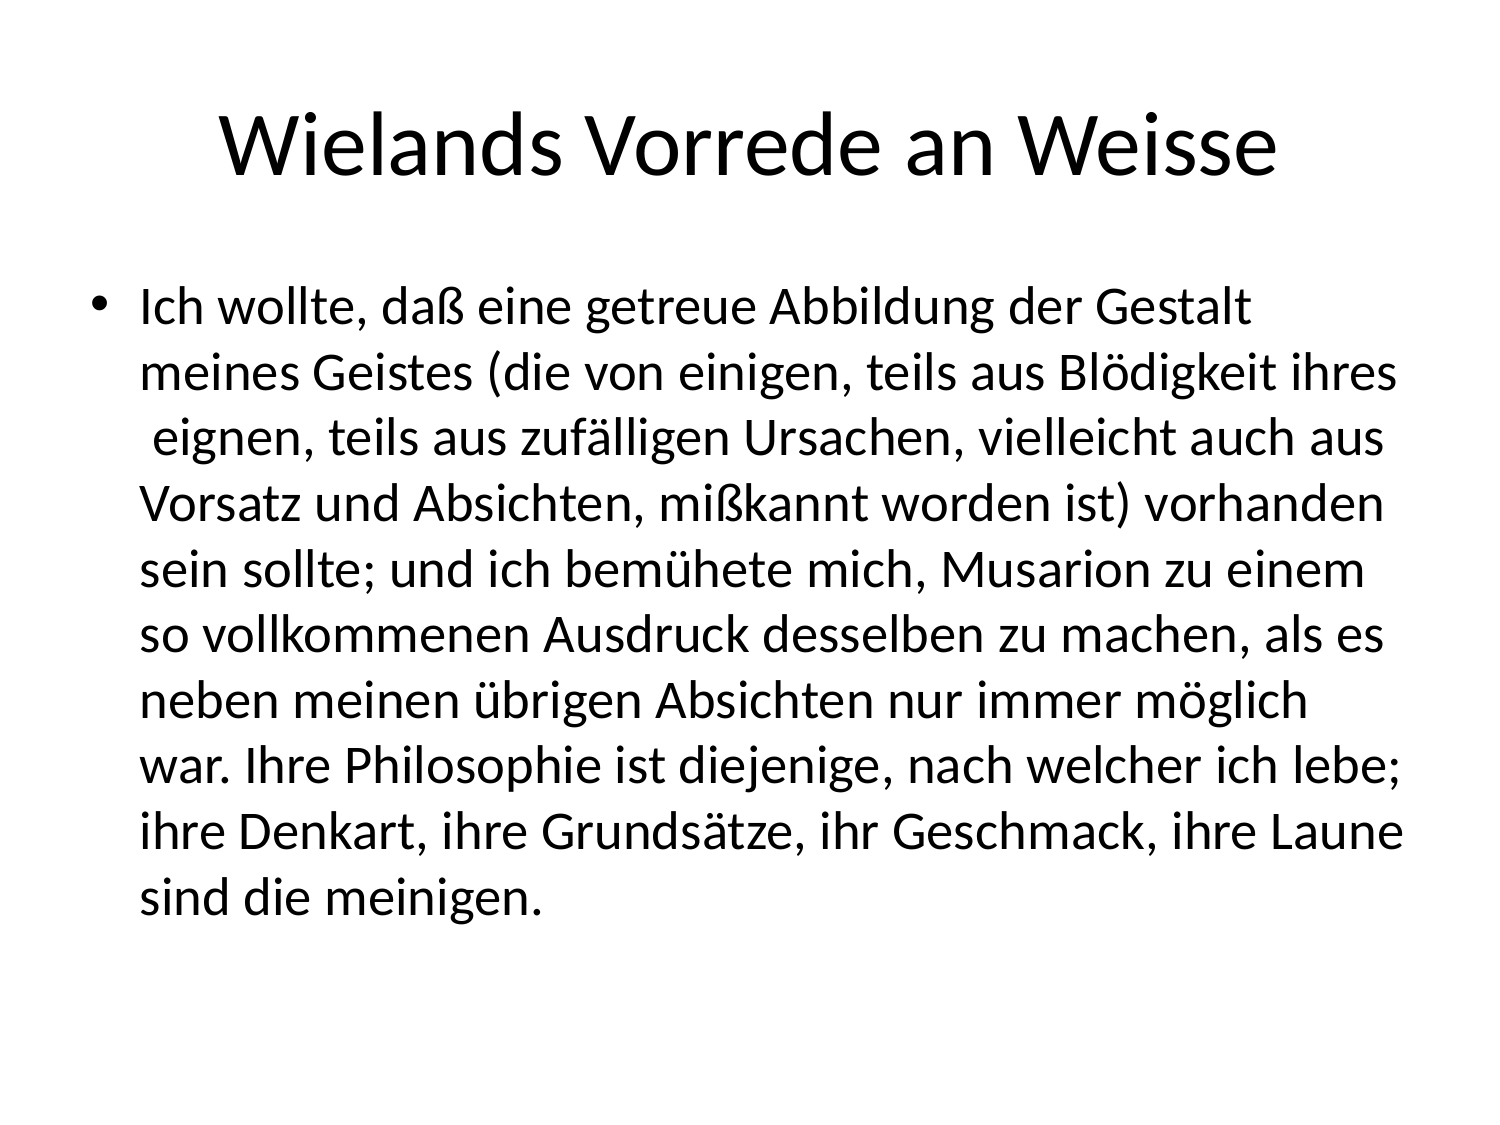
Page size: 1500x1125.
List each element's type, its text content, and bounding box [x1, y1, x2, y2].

title Wielands Vorrede an Weisse [75, 45, 1425, 233]
list Ich wollte, daß eine getreue Abbildung der Gestalt meines Geistes (die von einigen, teils aus Blödigkeit ihres eignen, teils aus zufälligen Ursachen, vielleicht auch aus Vorsatz und Absichten, mißkannt worden ist) vorhanden sein sollte; und ich bemühete mich, Musarion zu einem so vollkommenen Ausdruck desselben zu machen, als es neben meinen übrigen Absichten nur immer möglich war. Ihre Philosophie ist diejenige, nach welcher ich lebe; ihre Denkart, ihre Grundsätze, ihr Geschmack, ihre Laune sind die meinigen. [75, 262, 1425, 1005]
